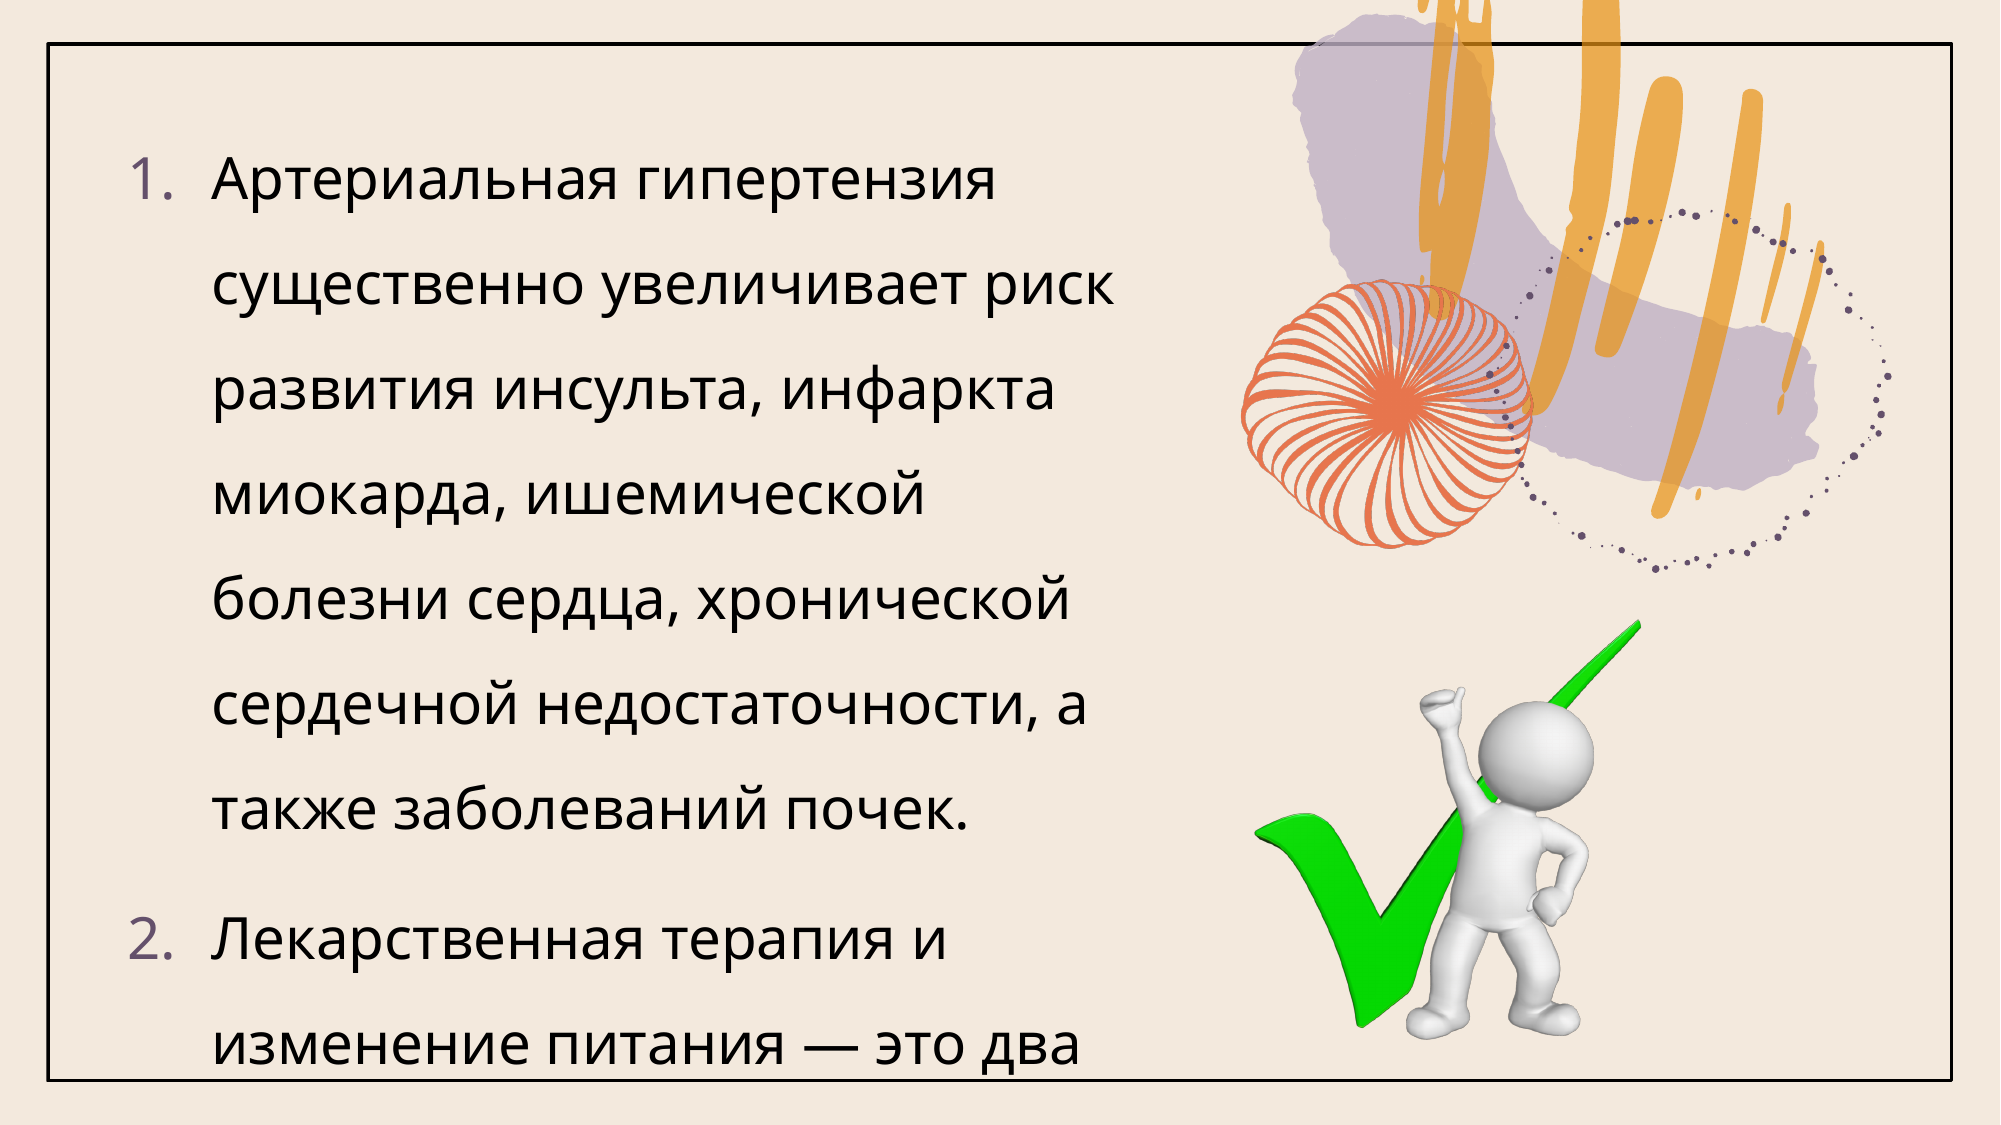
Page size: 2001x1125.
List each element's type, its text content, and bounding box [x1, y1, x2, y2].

picture [1228, 267, 1546, 561]
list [1219, 602, 1696, 1054]
list Артериальная гипертензия существенно увеличивает риск развития инсульта, инфаркта миокарда, ишемической болезни сердца, хронической сердечной недостаточности, а также заболеваний почек. Лекарственная терапия и изменение питания — это два взаимодополняющих компонента успешного лечения. [112, 99, 1162, 1054]
